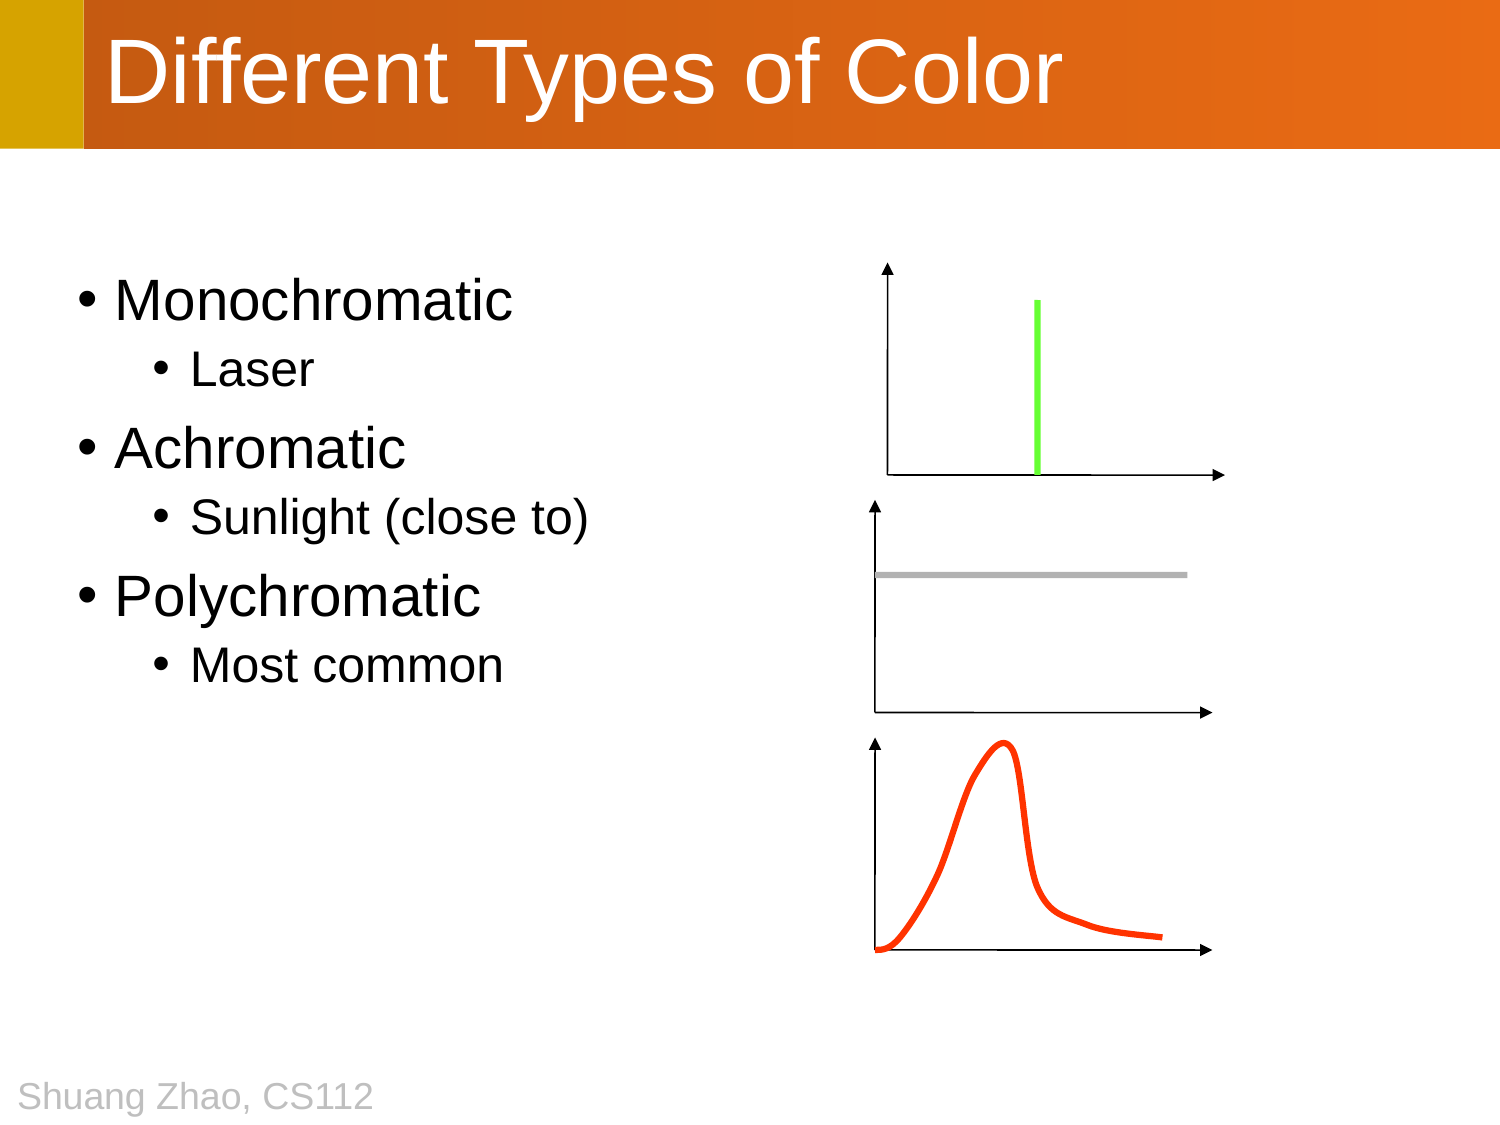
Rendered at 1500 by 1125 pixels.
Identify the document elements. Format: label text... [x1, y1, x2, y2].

text_box [868, 737, 882, 949]
text_box [887, 468, 1225, 482]
text_box [868, 499, 882, 574]
list Monochromatic Laser Achromatic Sunlight (close to) Polychromatic Most common [62, 262, 763, 1038]
text_box [881, 262, 894, 474]
text_box [874, 706, 1213, 719]
text_box [874, 743, 1163, 950]
text_box [874, 943, 1213, 957]
title Different Types of Color [83, 0, 1500, 149]
